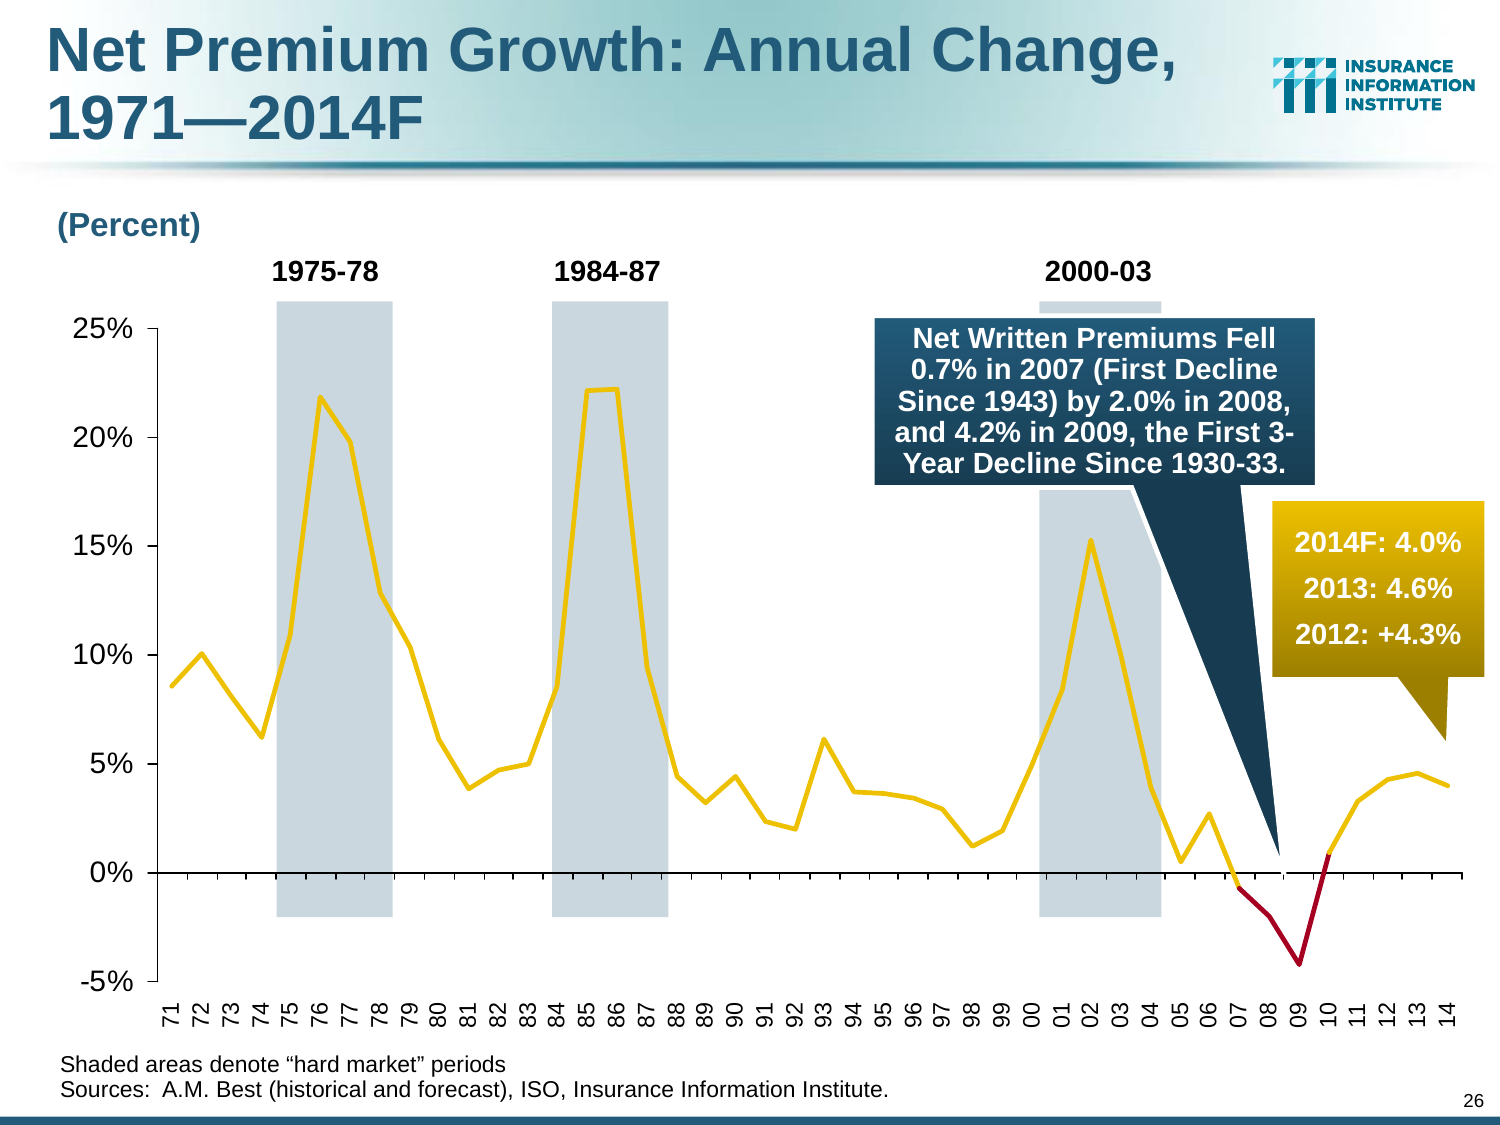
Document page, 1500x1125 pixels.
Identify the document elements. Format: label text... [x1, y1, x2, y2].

text_box 1975-78 [237, 245, 413, 293]
text_box 2000-03 [1010, 245, 1186, 293]
picture [0, 0, 1500, 189]
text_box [59, 295, 1485, 1040]
text_box Shaded areas denote “hard market” periods Sources: A.M. Best (historical and forecast), ISO, Insurance Information Institute. [0, 1028, 1242, 1125]
slide_number 26 [1410, 1091, 1485, 1112]
title Net Premium Growth: Annual Change, 1971—2014F [38, 14, 1253, 157]
text_box 1984-87 [520, 245, 695, 293]
text_box (Percent) [56, 207, 1406, 244]
